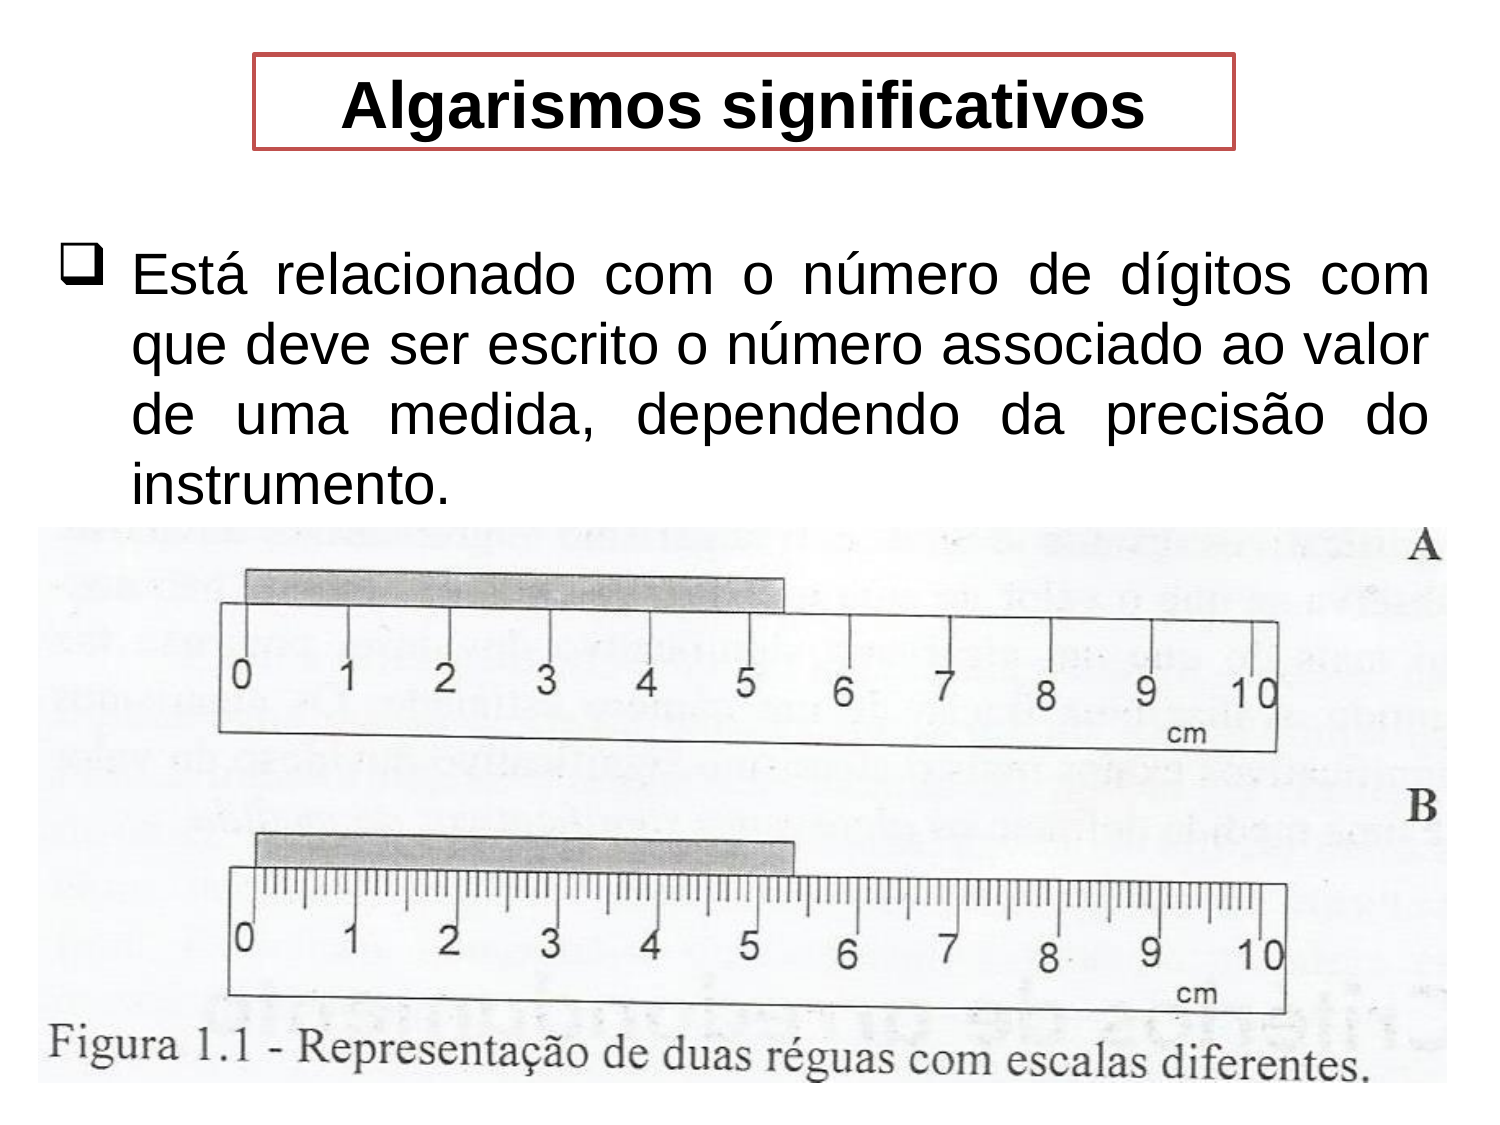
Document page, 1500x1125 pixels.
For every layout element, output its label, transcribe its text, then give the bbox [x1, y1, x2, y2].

text_box Está relacionado com o número de dígitos com que deve ser escrito o número associado ao valor de uma medida, dependendo da precisão do instrumento. [41, 229, 1447, 524]
text_box Algarismos significativos [252, 52, 1236, 151]
picture [38, 526, 1448, 1083]
